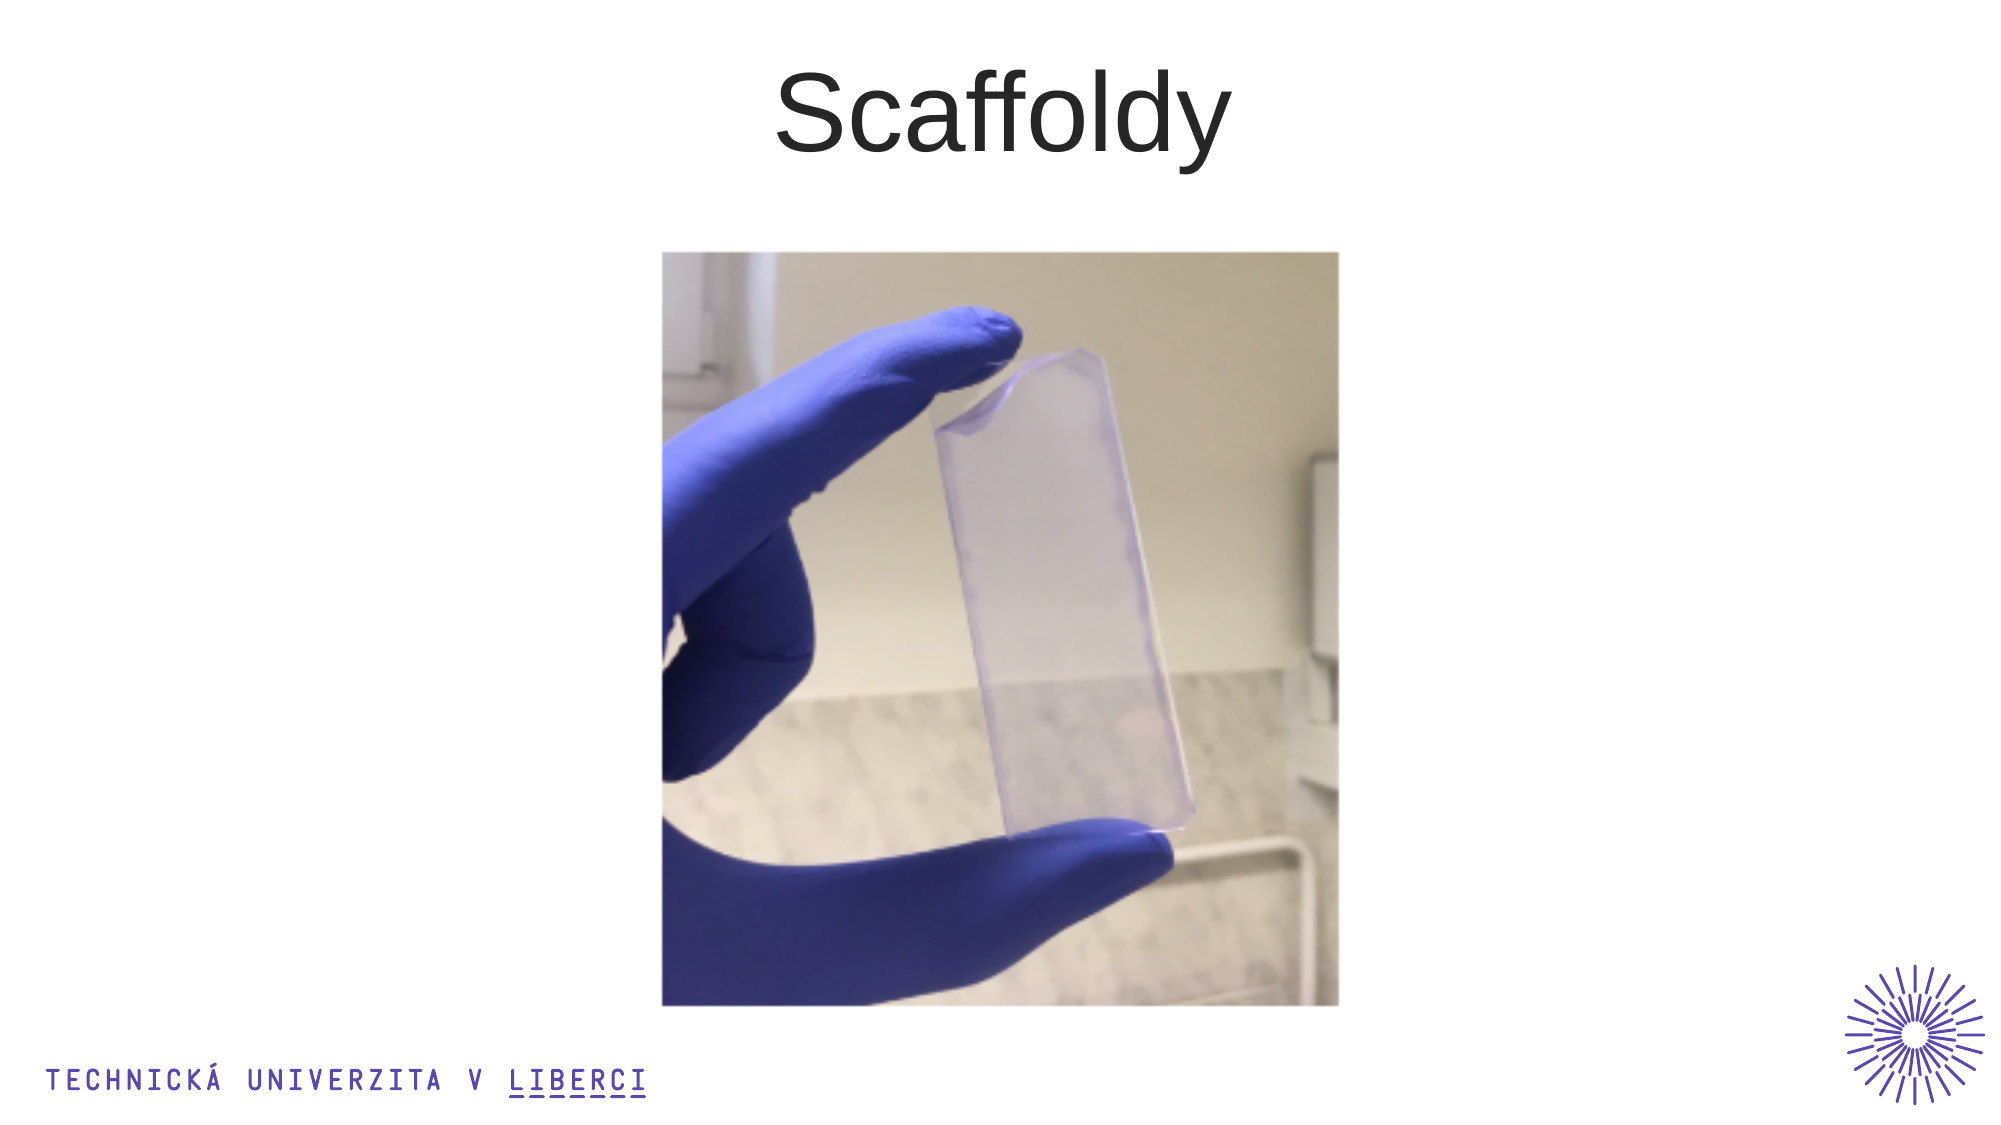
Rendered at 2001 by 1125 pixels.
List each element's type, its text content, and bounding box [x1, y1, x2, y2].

picture [646, 246, 1358, 964]
list Scaffoldy [53, 55, 1952, 175]
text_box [45, 964, 1986, 1106]
